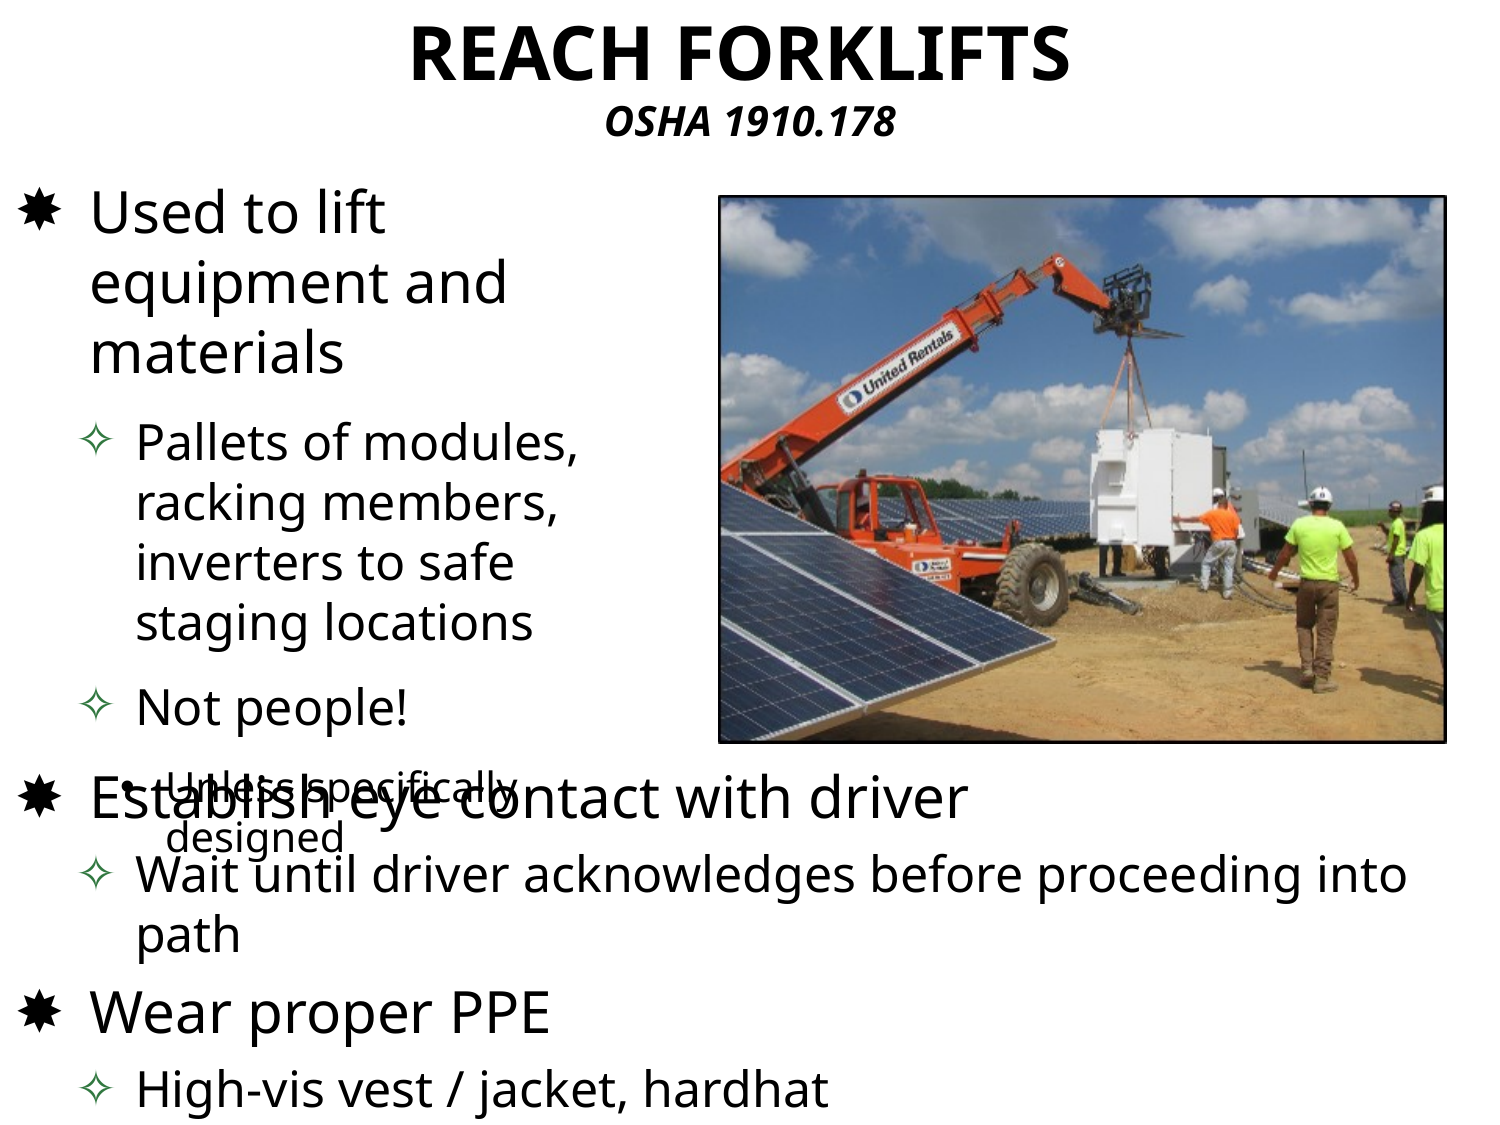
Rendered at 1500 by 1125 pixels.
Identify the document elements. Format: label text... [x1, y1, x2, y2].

list Used to lift equipment and materials Pallets of modules, racking members, inverters to safe staging locations Not people! Unless specifically designed [0, 168, 687, 752]
list Establish eye contact with driver Wait until driver acknowledges before proceeding into path Wear proper PPE High-vis vest / jacket, hardhat [0, 752, 1500, 1081]
picture [717, 194, 1447, 744]
title Reach Forklifts OSHA 1910.178 [0, 0, 1500, 150]
